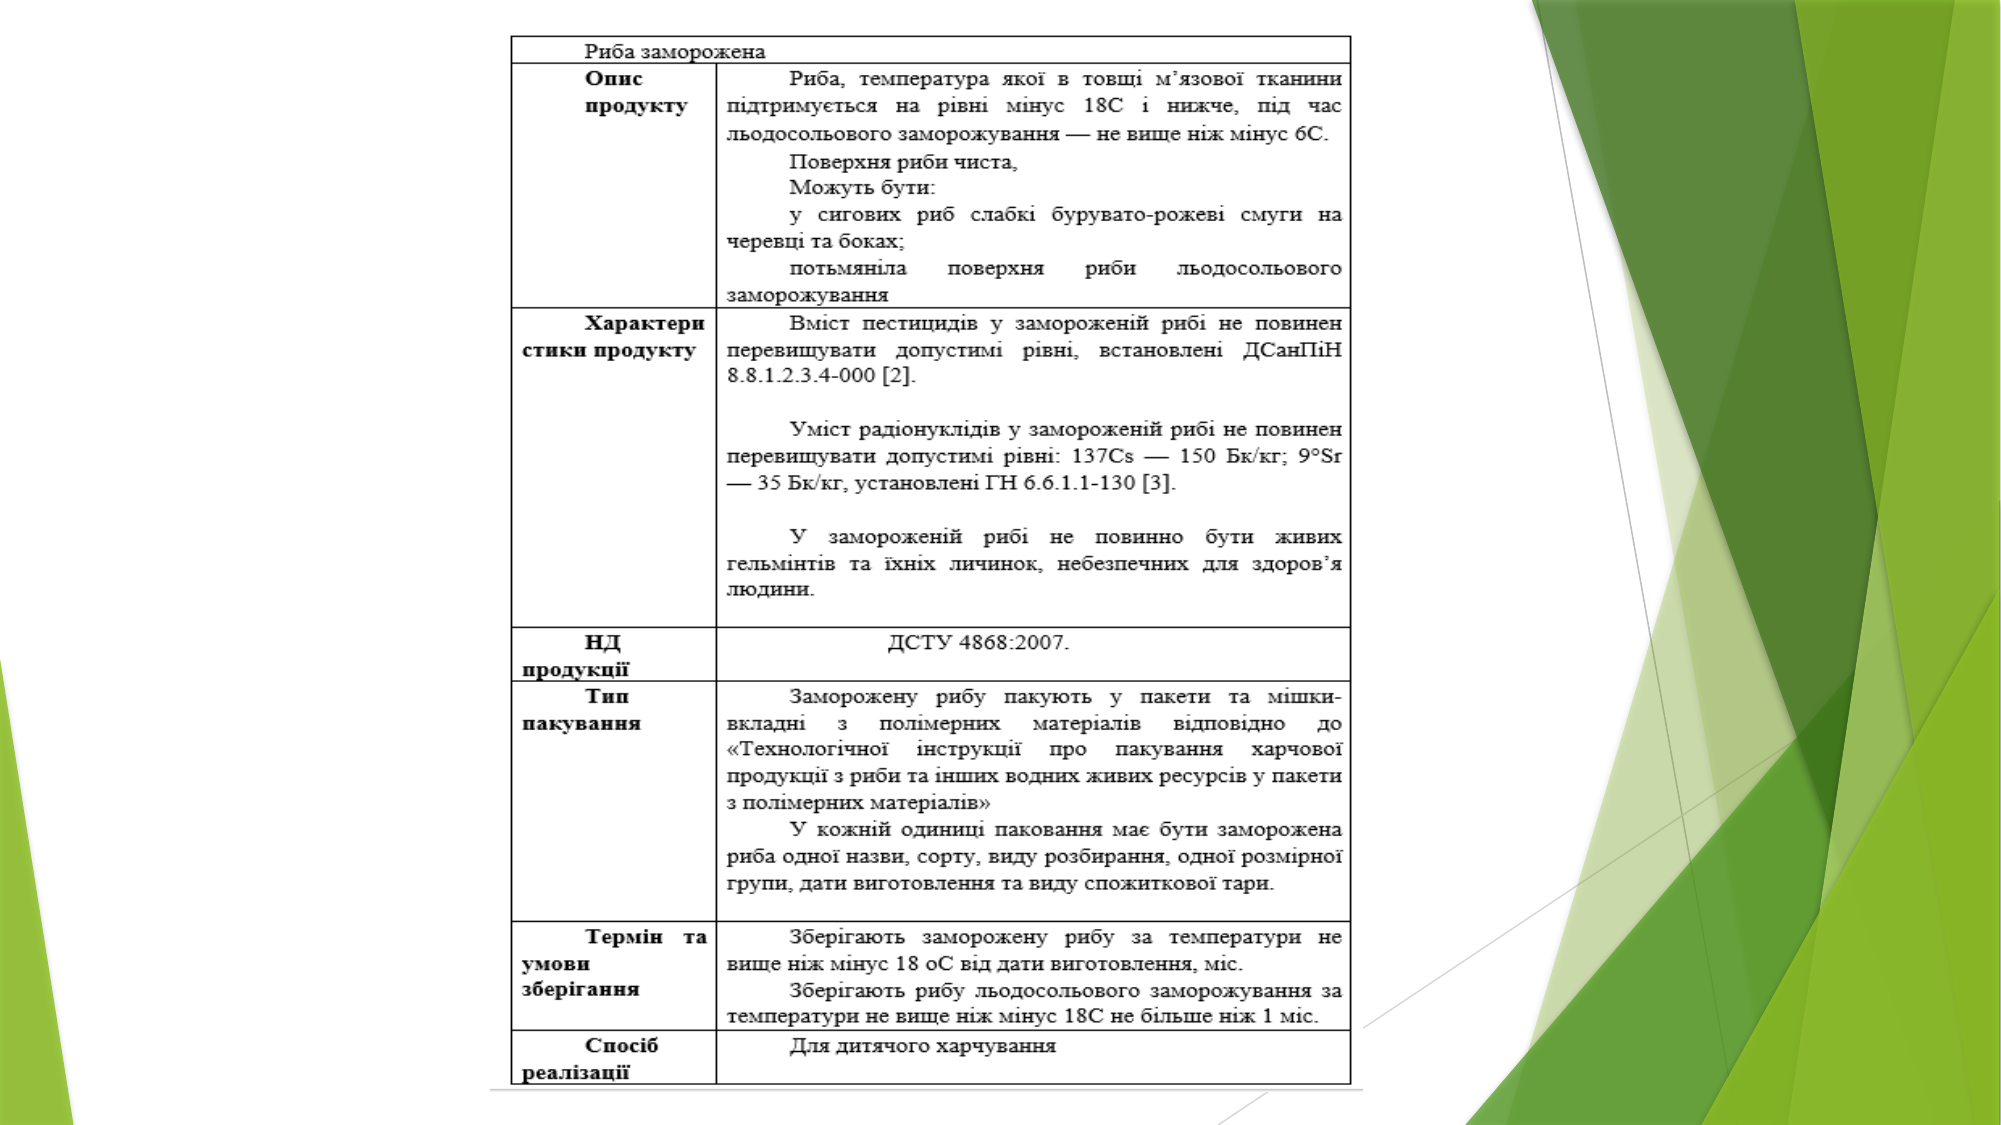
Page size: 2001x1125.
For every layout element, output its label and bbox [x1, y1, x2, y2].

picture [490, 32, 1364, 1093]
